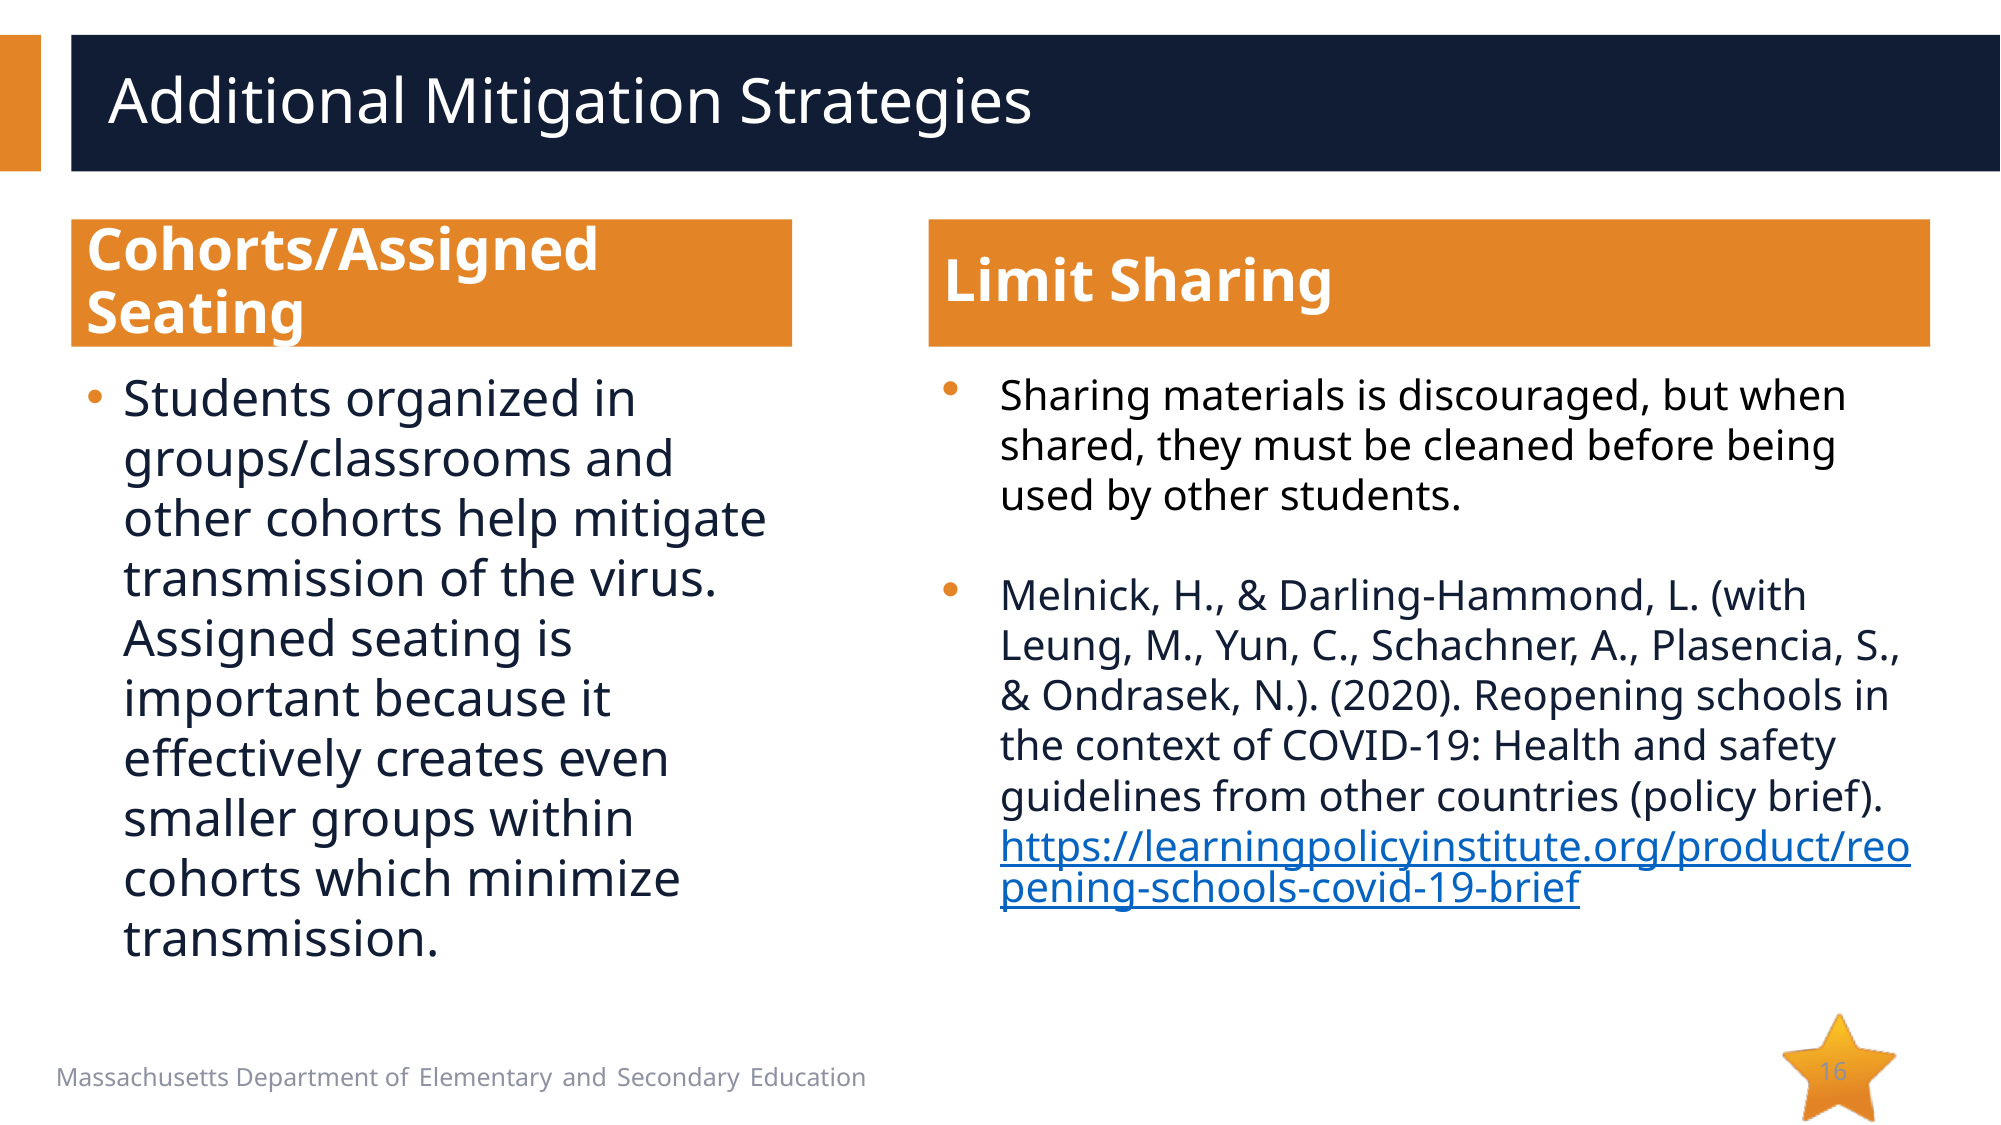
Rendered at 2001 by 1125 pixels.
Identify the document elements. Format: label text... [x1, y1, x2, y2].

picture [1773, 1000, 1909, 1125]
title Additional Mitigation Strategies [93, 47, 1969, 159]
slide_number 16 [1412, 1042, 1863, 1103]
list Limit Sharing [928, 219, 1931, 347]
list Cohorts/Assigned Seating [71, 219, 793, 347]
list Students organized in groups/classrooms and other cohorts help mitigate transmission of the virus. Assigned seating is important because it effectively creates even smaller groups within cohorts which minimize transmission. [71, 359, 804, 983]
list Sharing materials is discouraged, but when shared, they must be cleaned before being used by other students. Melnick, H., & Darling-Hammond, L. (with Leung, M., Yun, C., Schachner, A., Plasencia, S., & Ondrasek, N.). (2020). Reopening schools in the context of COVID-19: Health and safety guidelines from other countries (policy brief). https://learningpolicyinstitute.org/product/reopening-schools-covid-19-brief [928, 361, 1931, 985]
